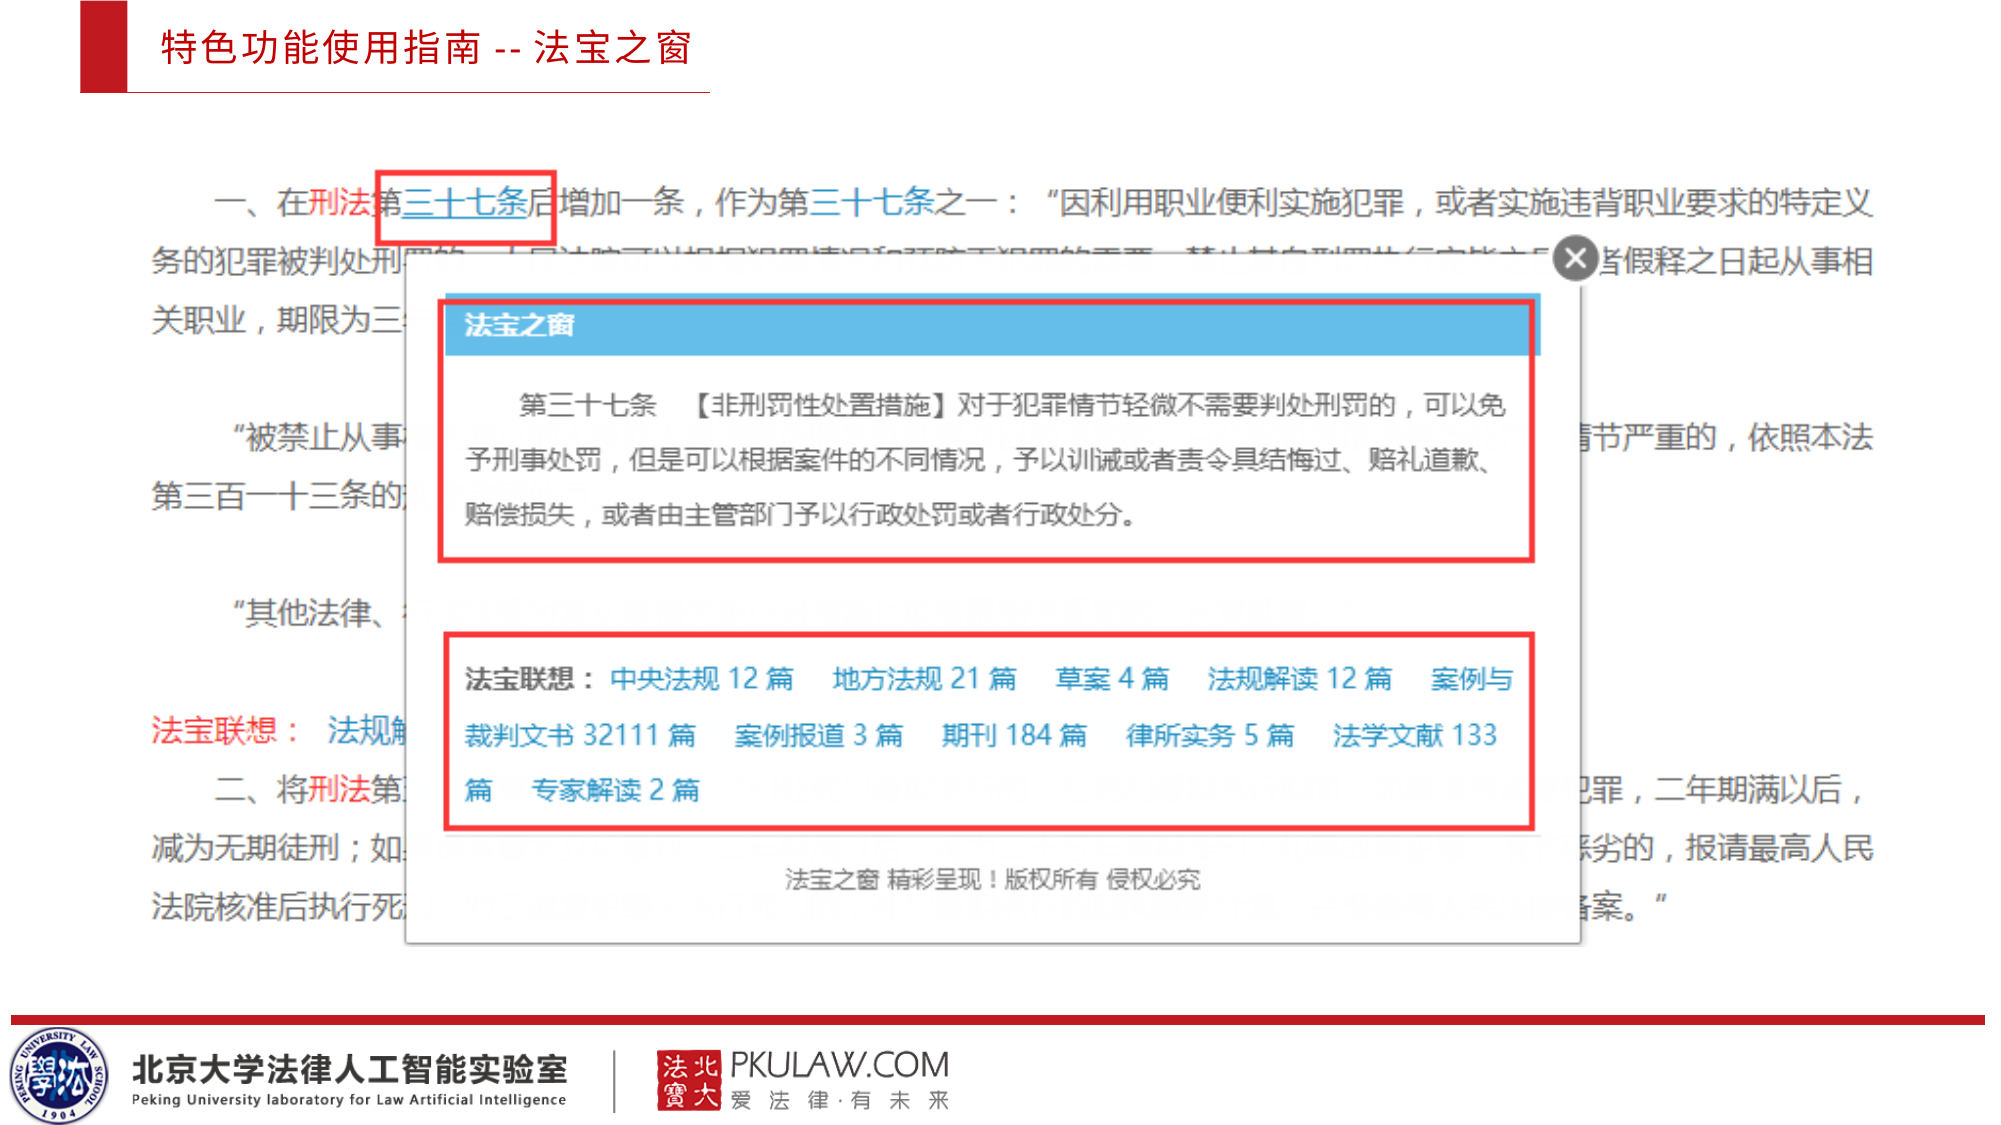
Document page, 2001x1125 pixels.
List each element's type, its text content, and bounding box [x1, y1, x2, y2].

text_box [8, 1013, 1987, 1027]
picture [9, 1026, 948, 1125]
picture [84, 143, 1911, 947]
text_box 特色功能使用指南--法宝之窗 [145, 16, 708, 77]
text_box [79, 0, 128, 94]
